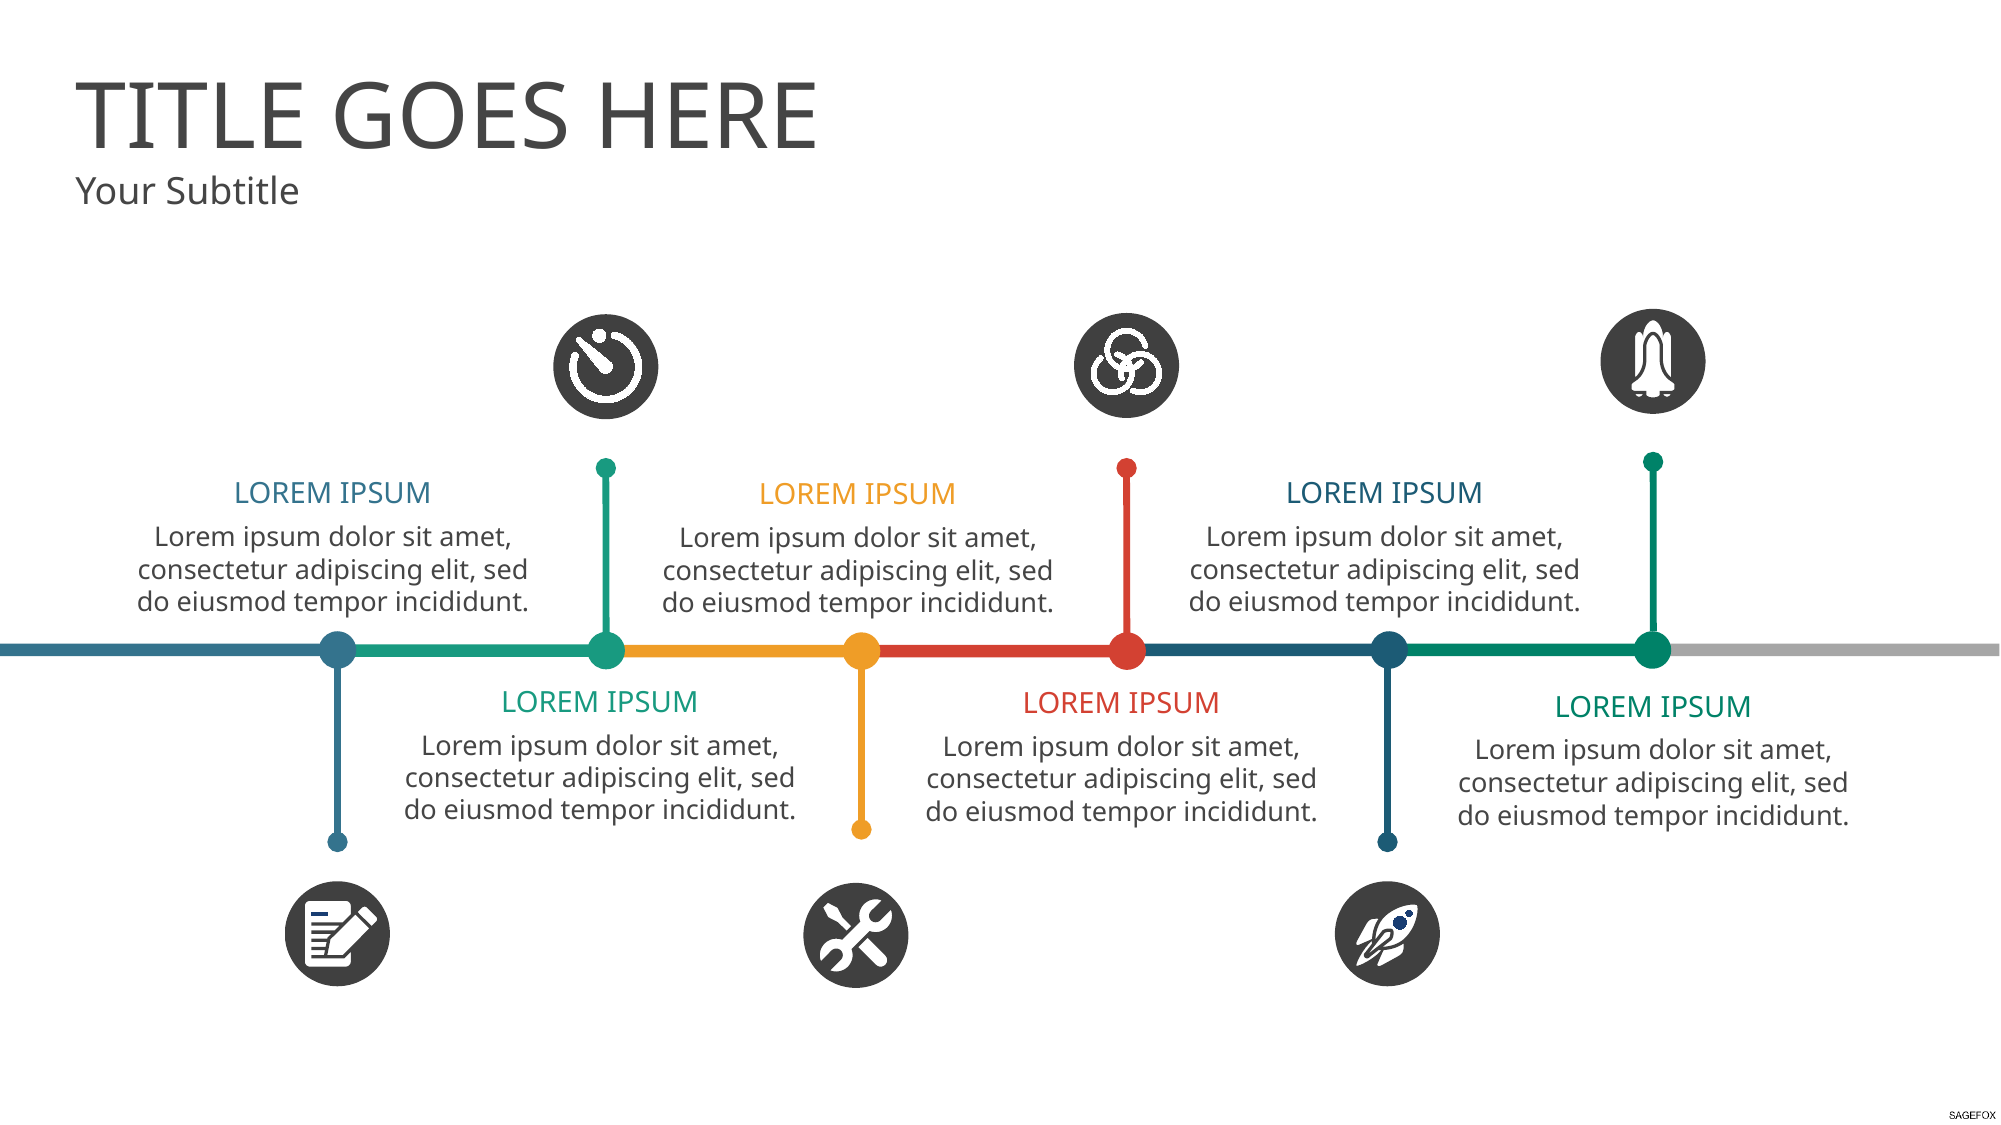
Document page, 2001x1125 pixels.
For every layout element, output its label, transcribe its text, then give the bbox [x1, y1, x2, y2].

text_box [1408, 630, 1673, 670]
text_box LOREM IPSUM Lorem ipsum dolor sit amet, consectetur adipiscing elit, sed do eiusmod tempor incididunt. [1164, 469, 1606, 623]
picture [1924, 1102, 2000, 1123]
text_box LOREM IPSUM Lorem ipsum dolor sit amet, consectetur adipiscing elit, sed do eiusmod tempor incididunt. [901, 679, 1342, 832]
text_box [1146, 630, 1409, 670]
text_box LOREM IPSUM Lorem ipsum dolor sit amet, consectetur adipiscing elit, sed do eiusmod tempor incididunt. [1432, 682, 1874, 836]
text_box [881, 631, 1147, 671]
text_box LOREM IPSUM Lorem ipsum dolor sit amet, consectetur adipiscing elit, sed do eiusmod tempor incididunt. [379, 677, 821, 831]
text_box [0, 630, 358, 670]
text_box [285, 881, 390, 987]
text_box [803, 882, 909, 988]
text_box LOREM IPSUM Lorem ipsum dolor sit amet, consectetur adipiscing elit, sed do eiusmod tempor incididunt. [112, 469, 554, 623]
text_box TITLE GOES HERE Your Subtitle [60, 49, 1036, 220]
text_box [356, 630, 626, 671]
text_box [1672, 643, 2000, 657]
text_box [1334, 881, 1440, 987]
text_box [553, 314, 659, 420]
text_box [1074, 312, 1180, 418]
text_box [1600, 308, 1706, 414]
text_box LOREM IPSUM Lorem ipsum dolor sit amet, consectetur adipiscing elit, sed do eiusmod tempor incididunt. [637, 470, 1079, 624]
text_box [625, 631, 882, 671]
